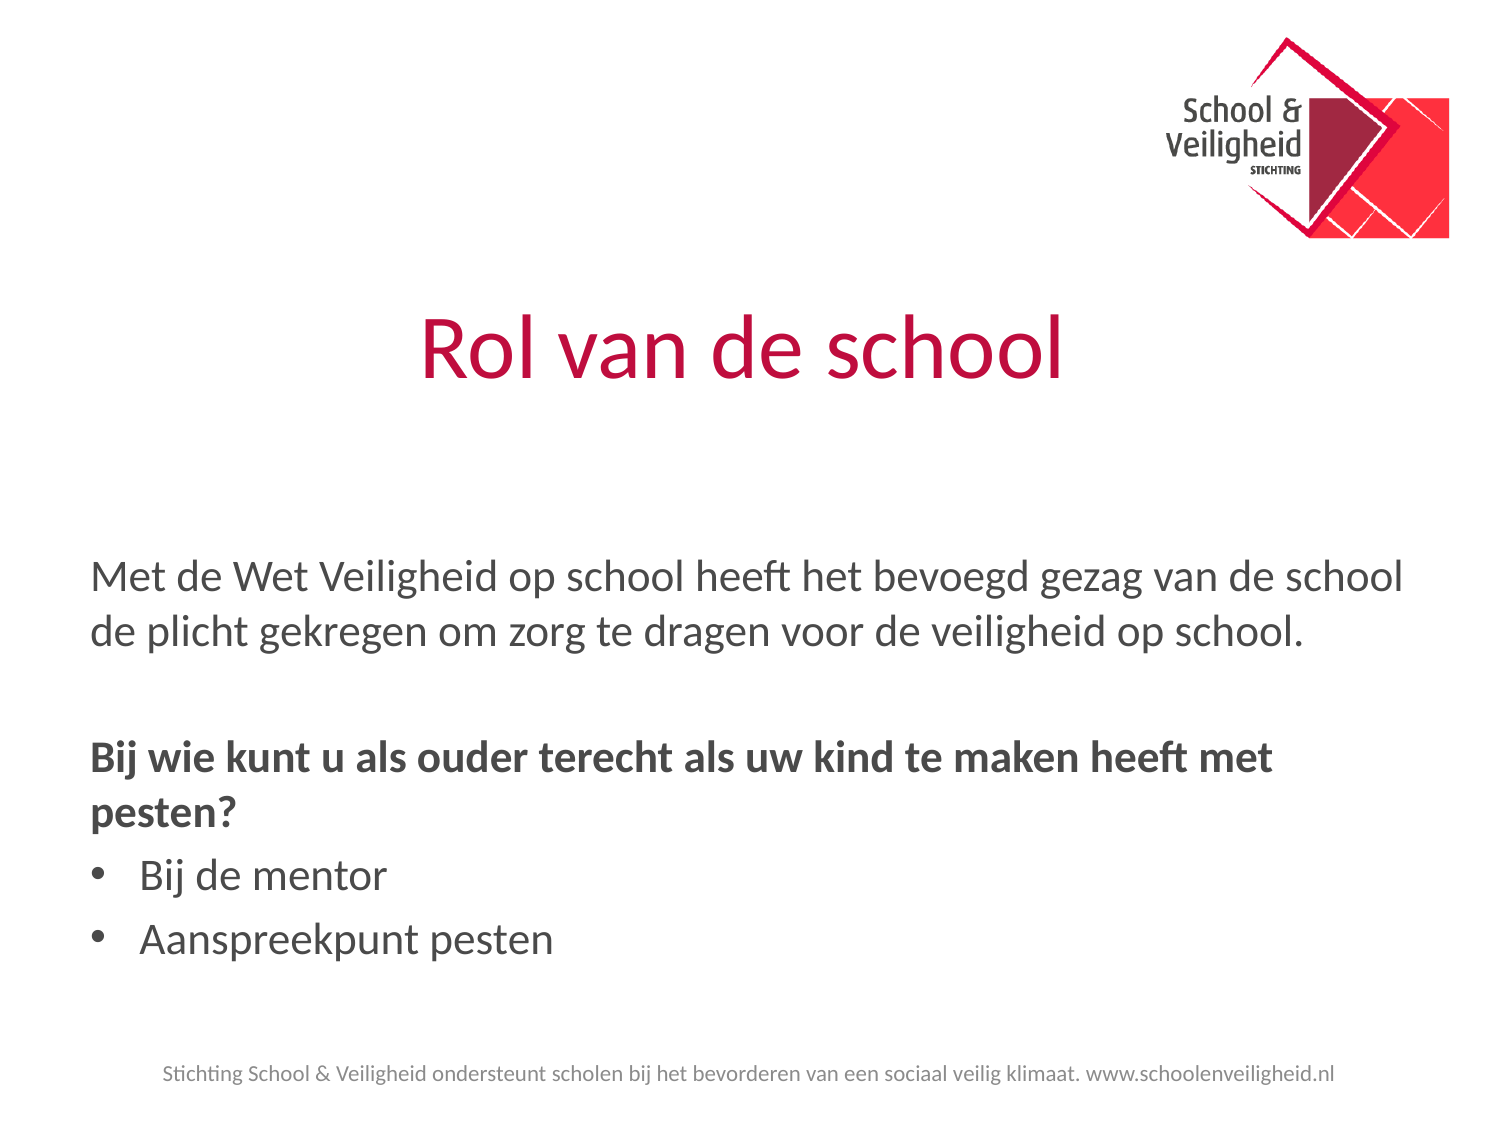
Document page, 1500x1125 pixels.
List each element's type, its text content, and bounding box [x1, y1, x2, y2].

title Rol van de school [68, 247, 1419, 436]
footer Stichting School & Veiligheid ondersteunt scholen bij het bevorderen van een sociaal veilig klimaat. www.schoolenveiligheid.nl [76, 1042, 1424, 1103]
picture [1151, 30, 1453, 248]
list Met de Wet Veiligheid op school heeft het bevoegd gezag van de school de plicht gekregen om zorg te dragen voor de veiligheid op school. Bij wie kunt u als ouder terecht als uw kind te maken heeft met pesten? Bij de mentor Aanspreekpunt pesten [75, 538, 1425, 1005]
